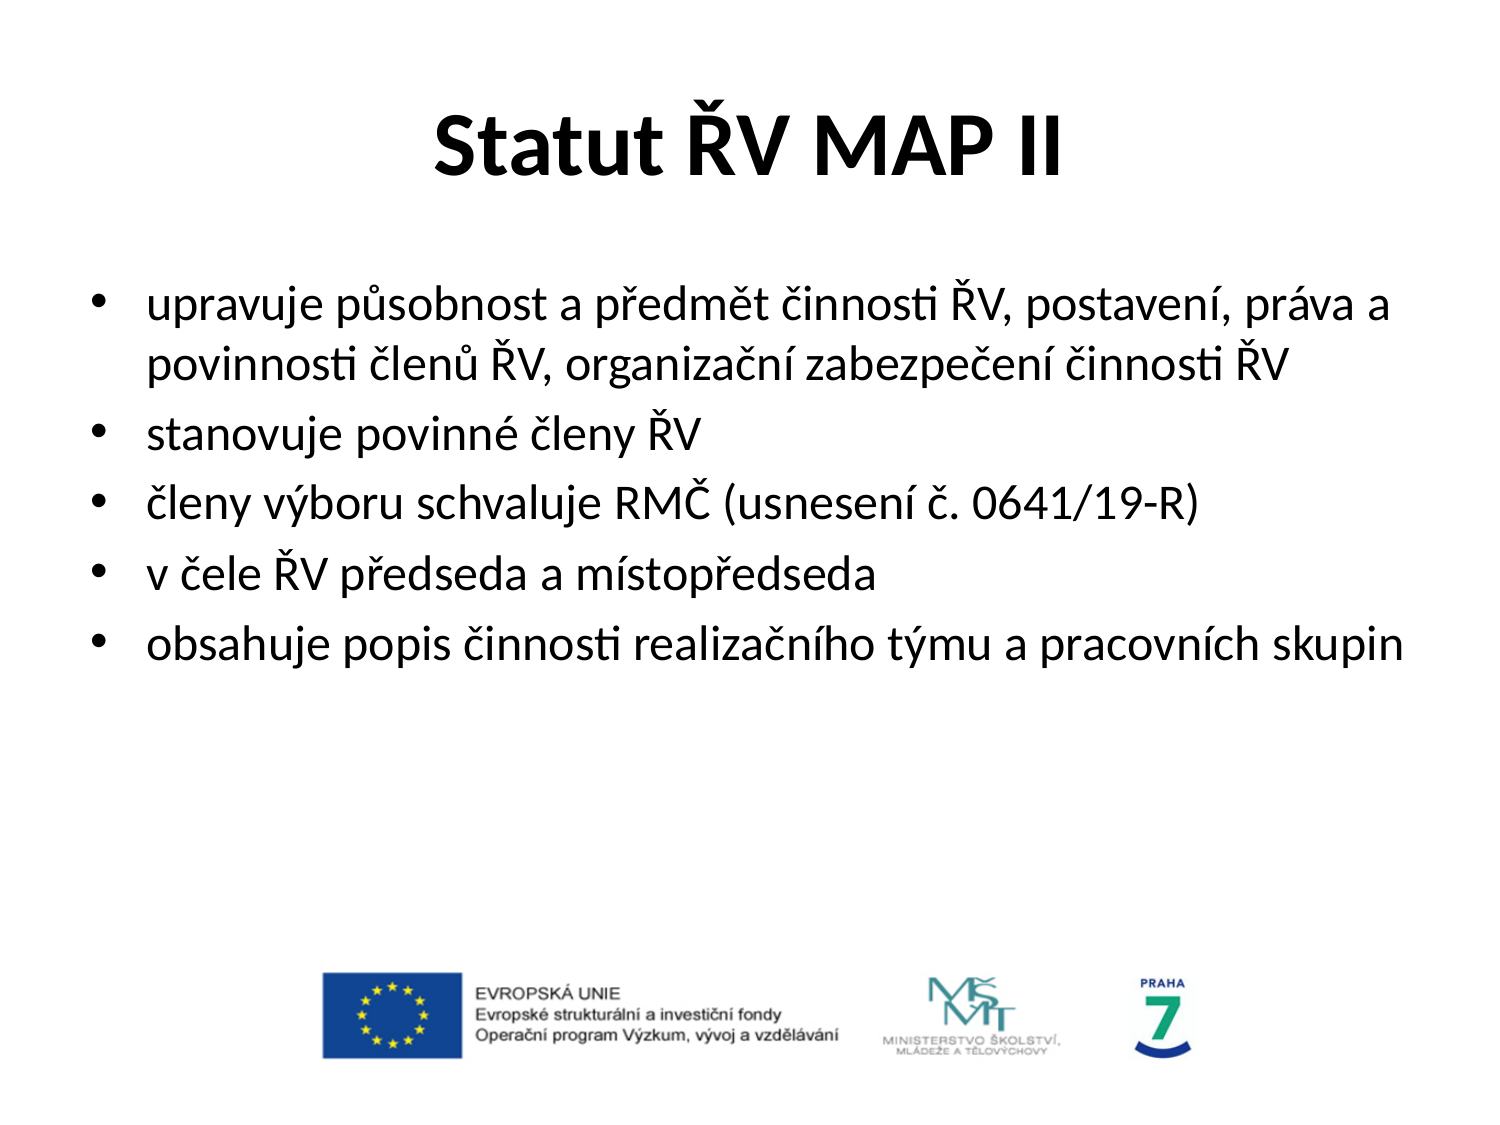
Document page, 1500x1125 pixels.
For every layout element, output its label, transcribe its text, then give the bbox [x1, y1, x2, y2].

picture [1128, 1005, 1197, 1101]
title Statut ŘV MAP II [75, 45, 1425, 233]
list upravuje působnost a předmět činnosti ŘV, postavení, práva a povinnosti členů ŘV, organizační zabezpečení činnosti ŘV stanovuje povinné členy ŘV členy výboru schvaluje RMČ (usnesení č. 0641/19-R) v čele ŘV předseda a místopředseda obsahuje popis činnosti realizačního týmu a pracovních skupin [75, 262, 1459, 1005]
picture [273, 1005, 1101, 1101]
